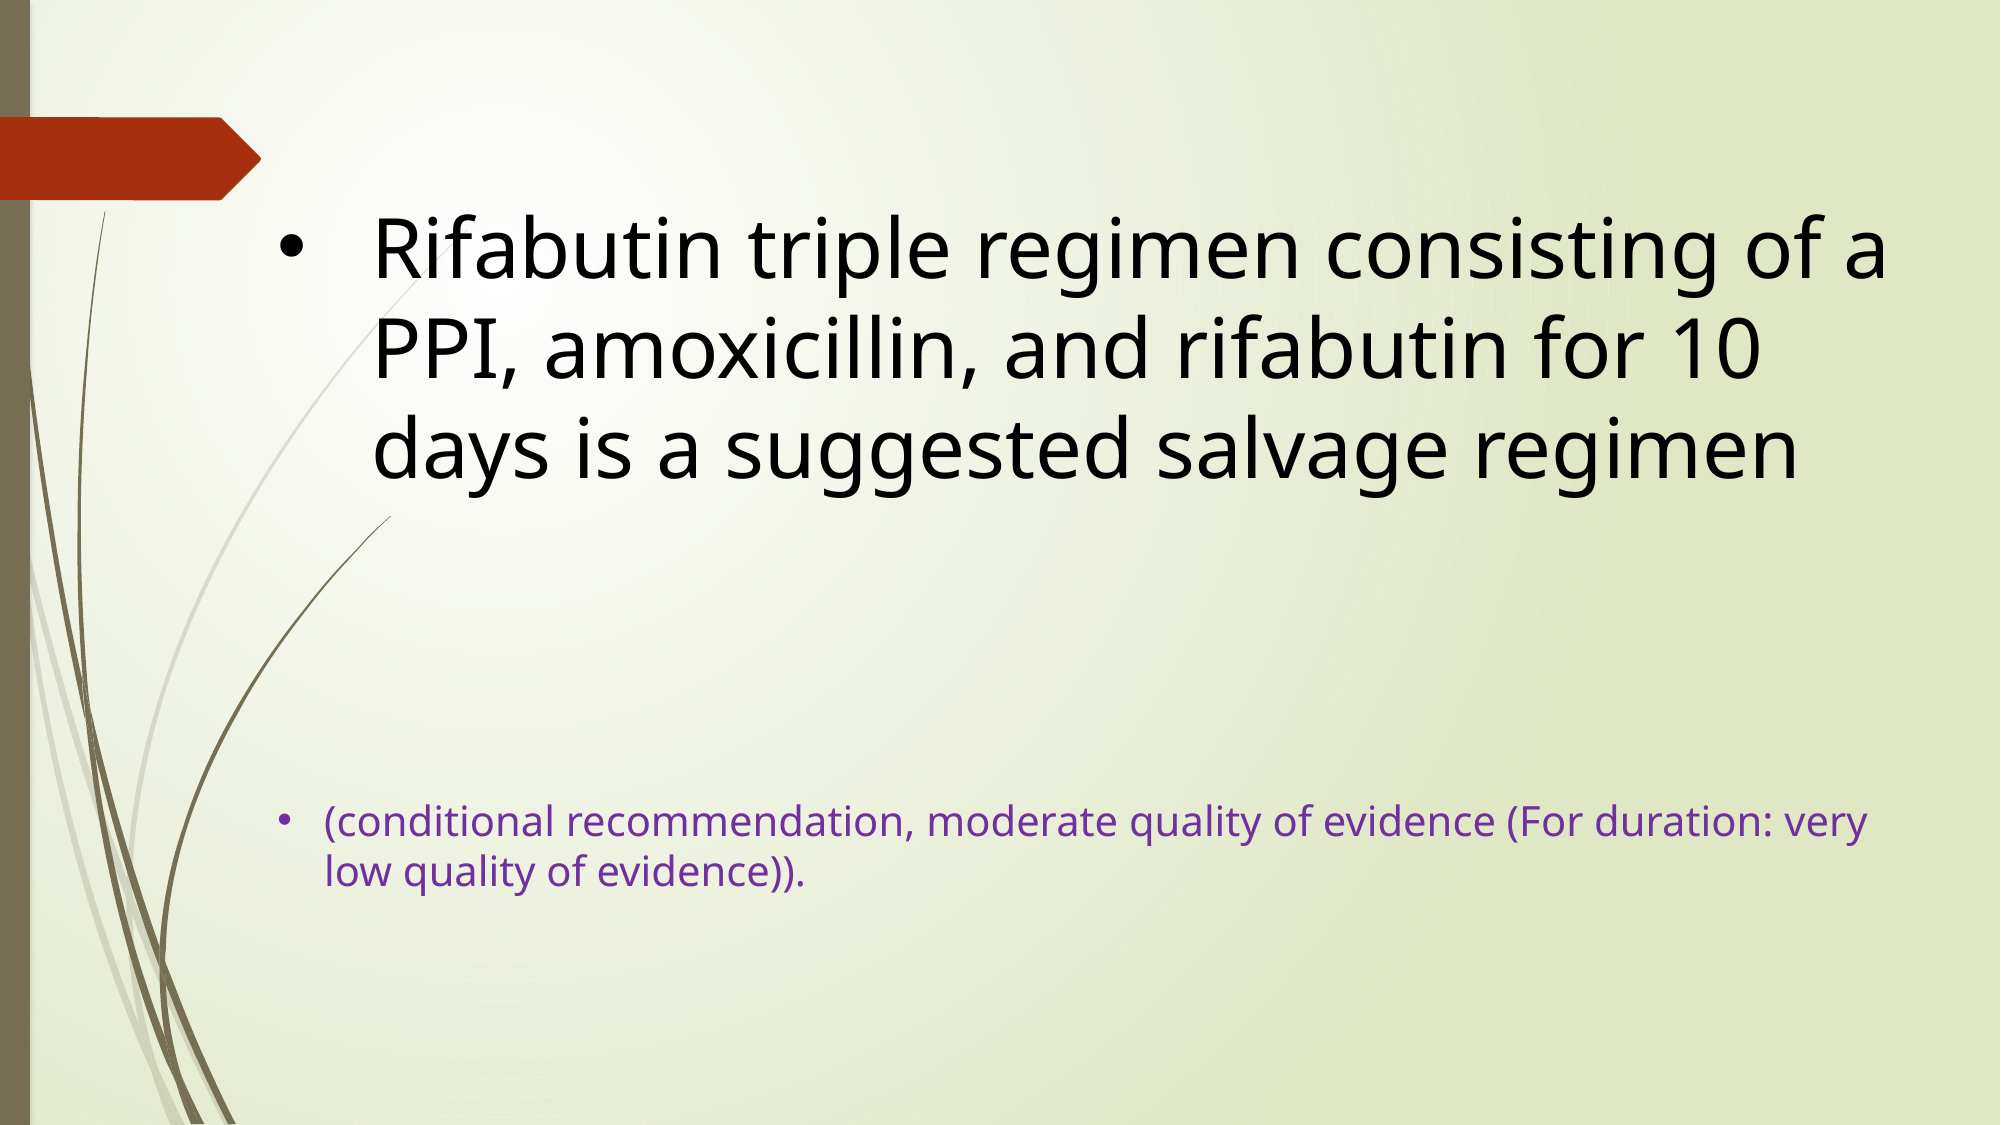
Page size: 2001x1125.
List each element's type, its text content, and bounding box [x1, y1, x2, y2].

text_box Rifabutin triple regimen consisting of a PPI, amoxicillin, and rifabutin for 10 days is a suggested salvage regimen (conditional recommendation, moderate quality of evidence (For duration: very low quality of evidence)). [262, 187, 1925, 903]
